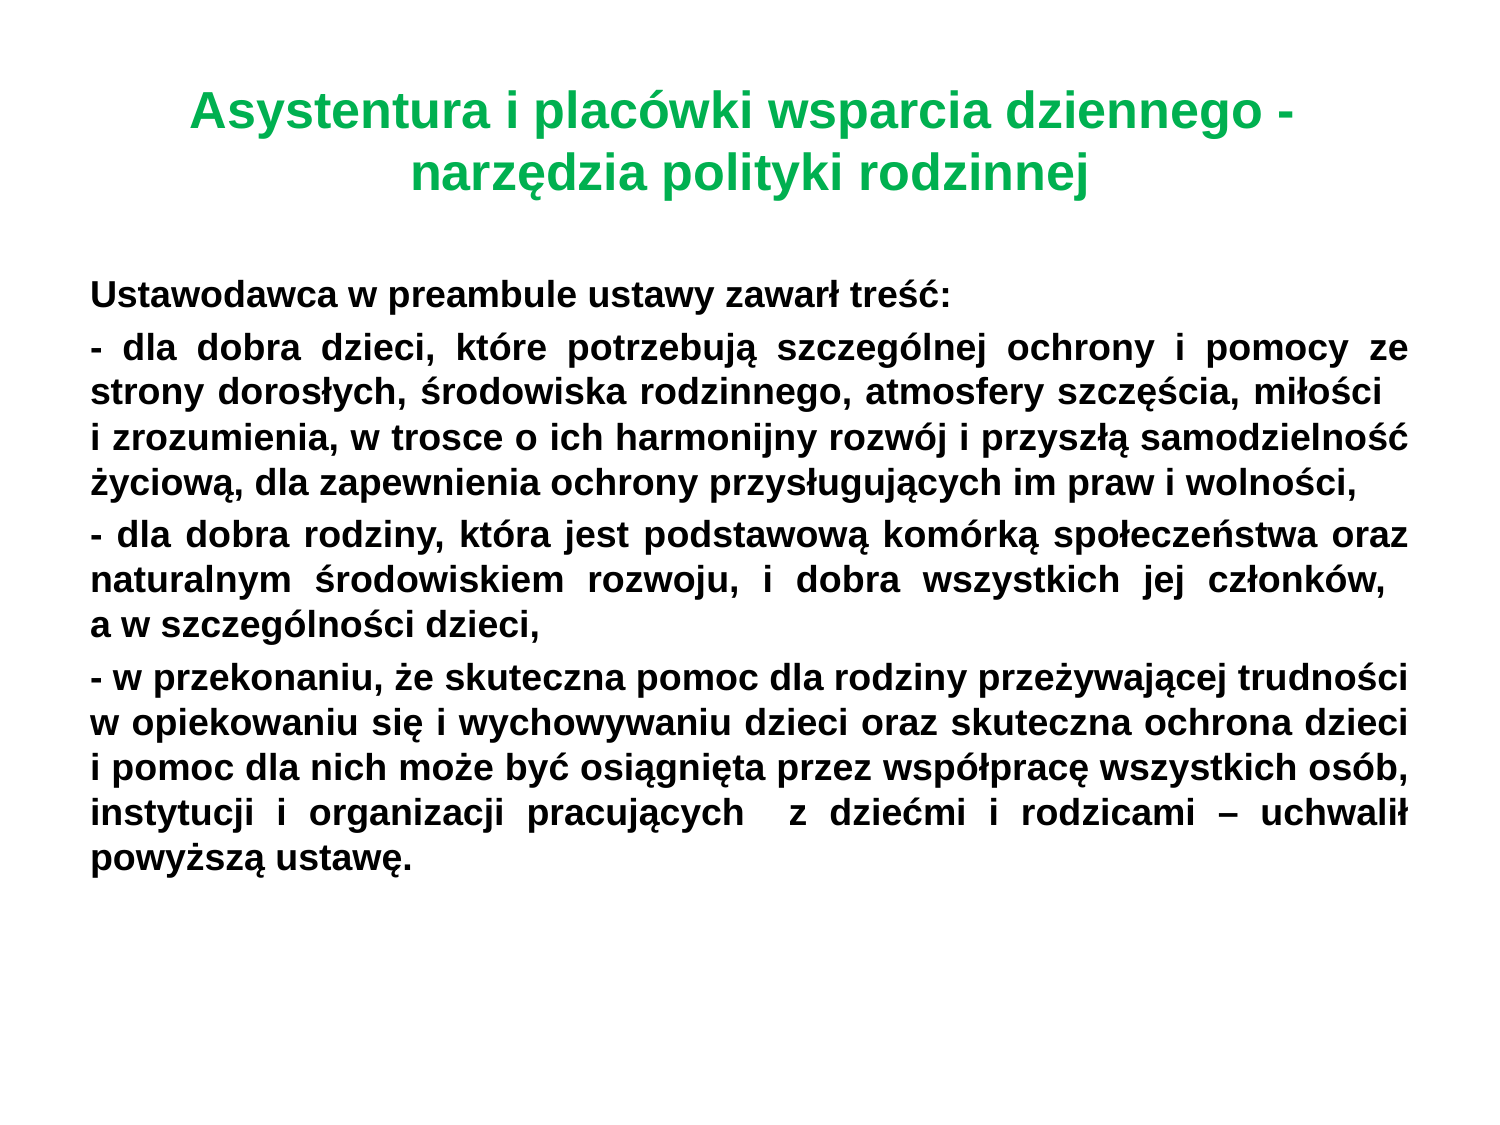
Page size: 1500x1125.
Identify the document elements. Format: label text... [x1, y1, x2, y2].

list Ustawodawca w preambule ustawy zawarł treść: - dla dobra dzieci, które potrzebują szczególnej ochrony i pomocy ze strony dorosłych, środowiska rodzinnego, atmosfery szczęścia, miłości i zrozumienia, w trosce o ich harmonijny rozwój i przyszłą samodzielność życiową, dla zapewnienia ochrony przysługujących im praw i wolności, - dla dobra rodziny, która jest podstawową komórką społeczeństwa oraz naturalnym środowiskiem rozwoju, i dobra wszystkich jej członków, a w szczególności dzieci, - w przekonaniu, że skuteczna pomoc dla rodziny przeżywającej trudności w opiekowaniu się i wychowywaniu dzieci oraz skuteczna ochrona dzieci i pomoc dla nich może być osiągnięta przez współpracę wszystkich osób, instytucji i organizacji pracujących z dziećmi i rodzicami – uchwalił powyższą ustawę. [75, 262, 1425, 1005]
title Asystentura i placówki wsparcia dziennego - narzędzia polityki rodzinnej [75, 45, 1425, 233]
